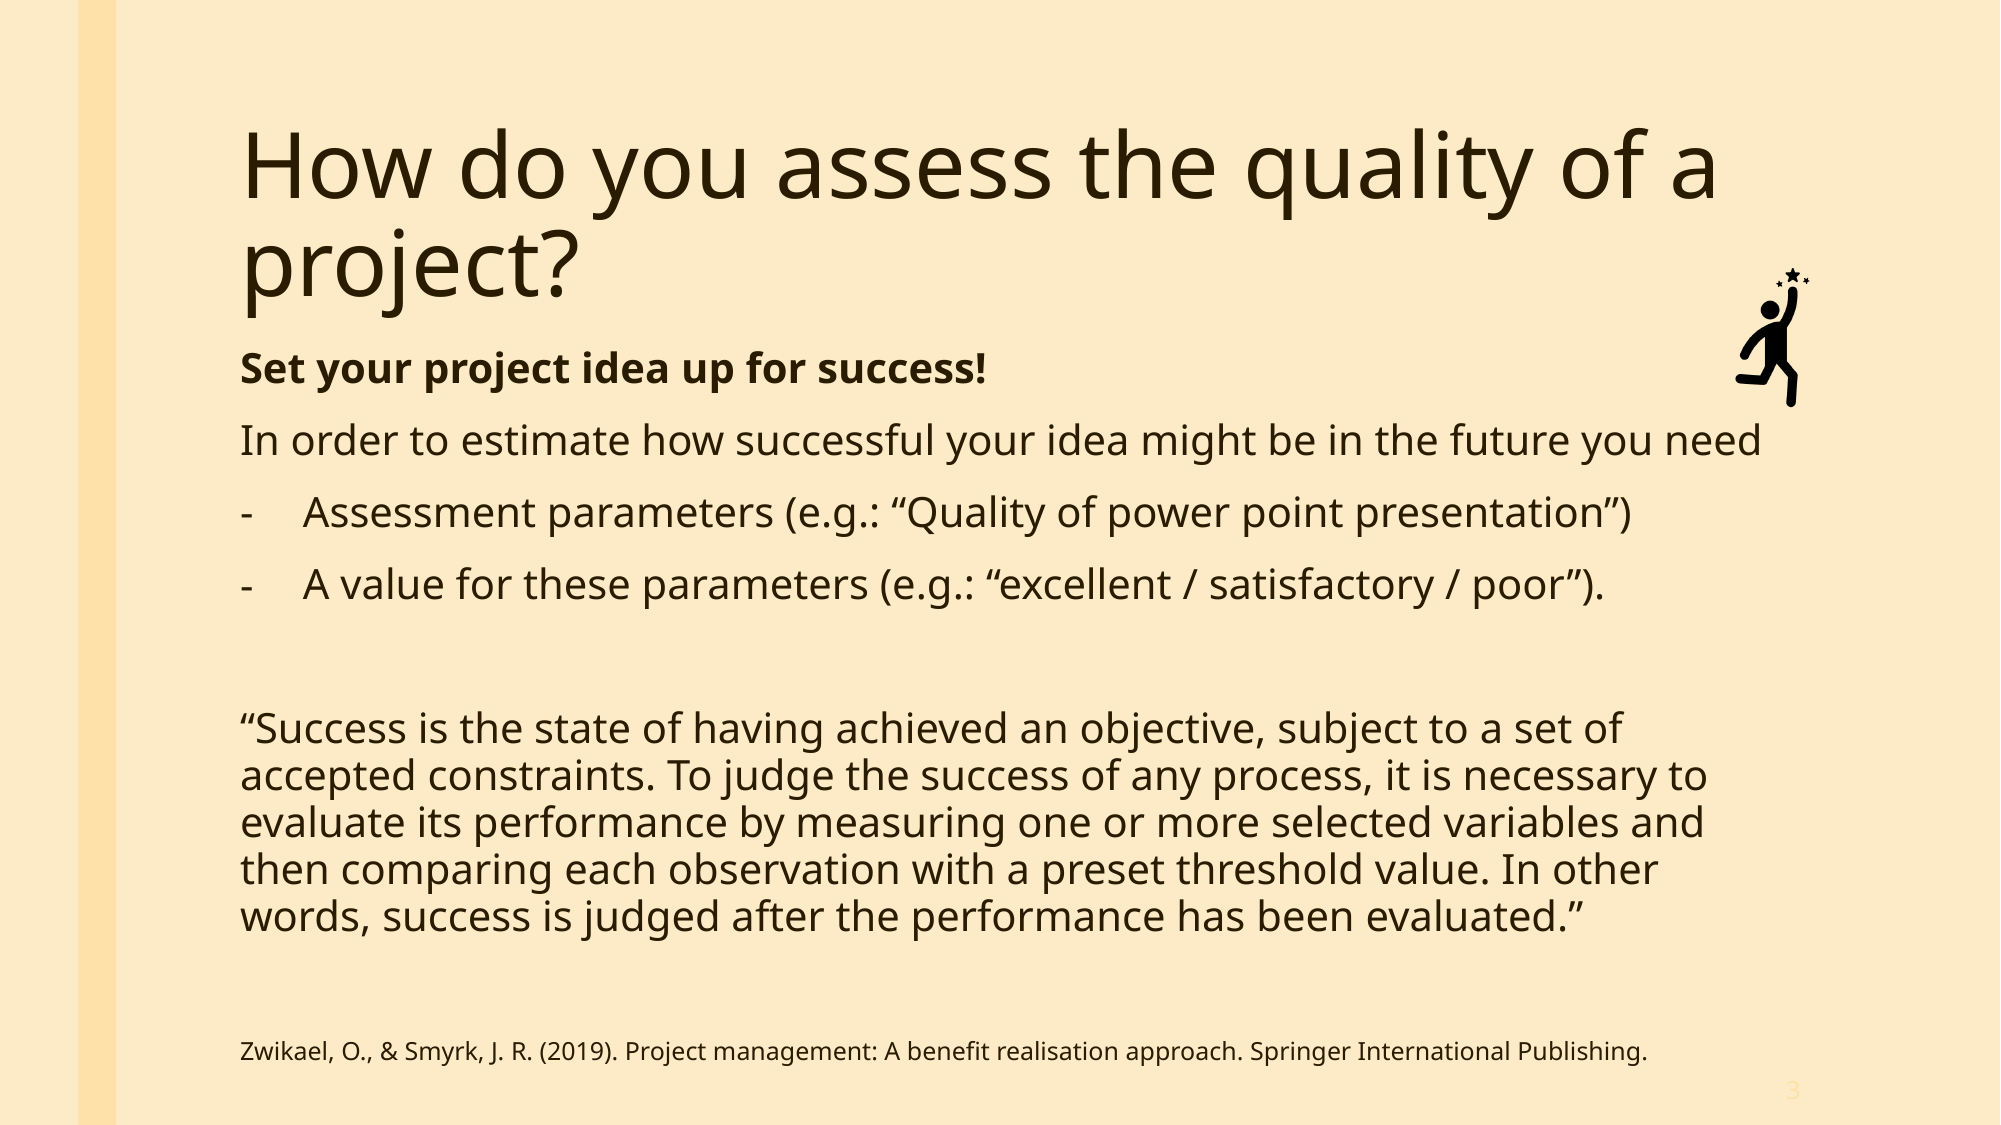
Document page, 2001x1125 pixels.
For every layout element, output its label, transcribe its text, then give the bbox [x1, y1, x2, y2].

picture [1699, 262, 1850, 414]
list Set your project idea up for success! In order to estimate how successful your idea might be in the future you need Assessment parameters (e.g.: “Quality of power point presentation”) A value for these parameters (e.g.: “excellent / satisfactory / poor”). “Success is the state of having achieved an objective, subject to a set of accepted constraints. To judge the success of any process, it is necessary to evaluate its performance by measuring one or more selected variables and then comparing each observation with a preset threshold value. In other words, success is judged after the performance has been evaluated.” Zwikael, O., & Smyrk, J. R. (2019). Project management: A benefit realisation approach. Springer International Publishing. [225, 338, 1800, 1074]
slide_number 3 [1553, 1058, 1816, 1125]
title How do you assess the quality of a project? [225, 112, 1800, 338]
